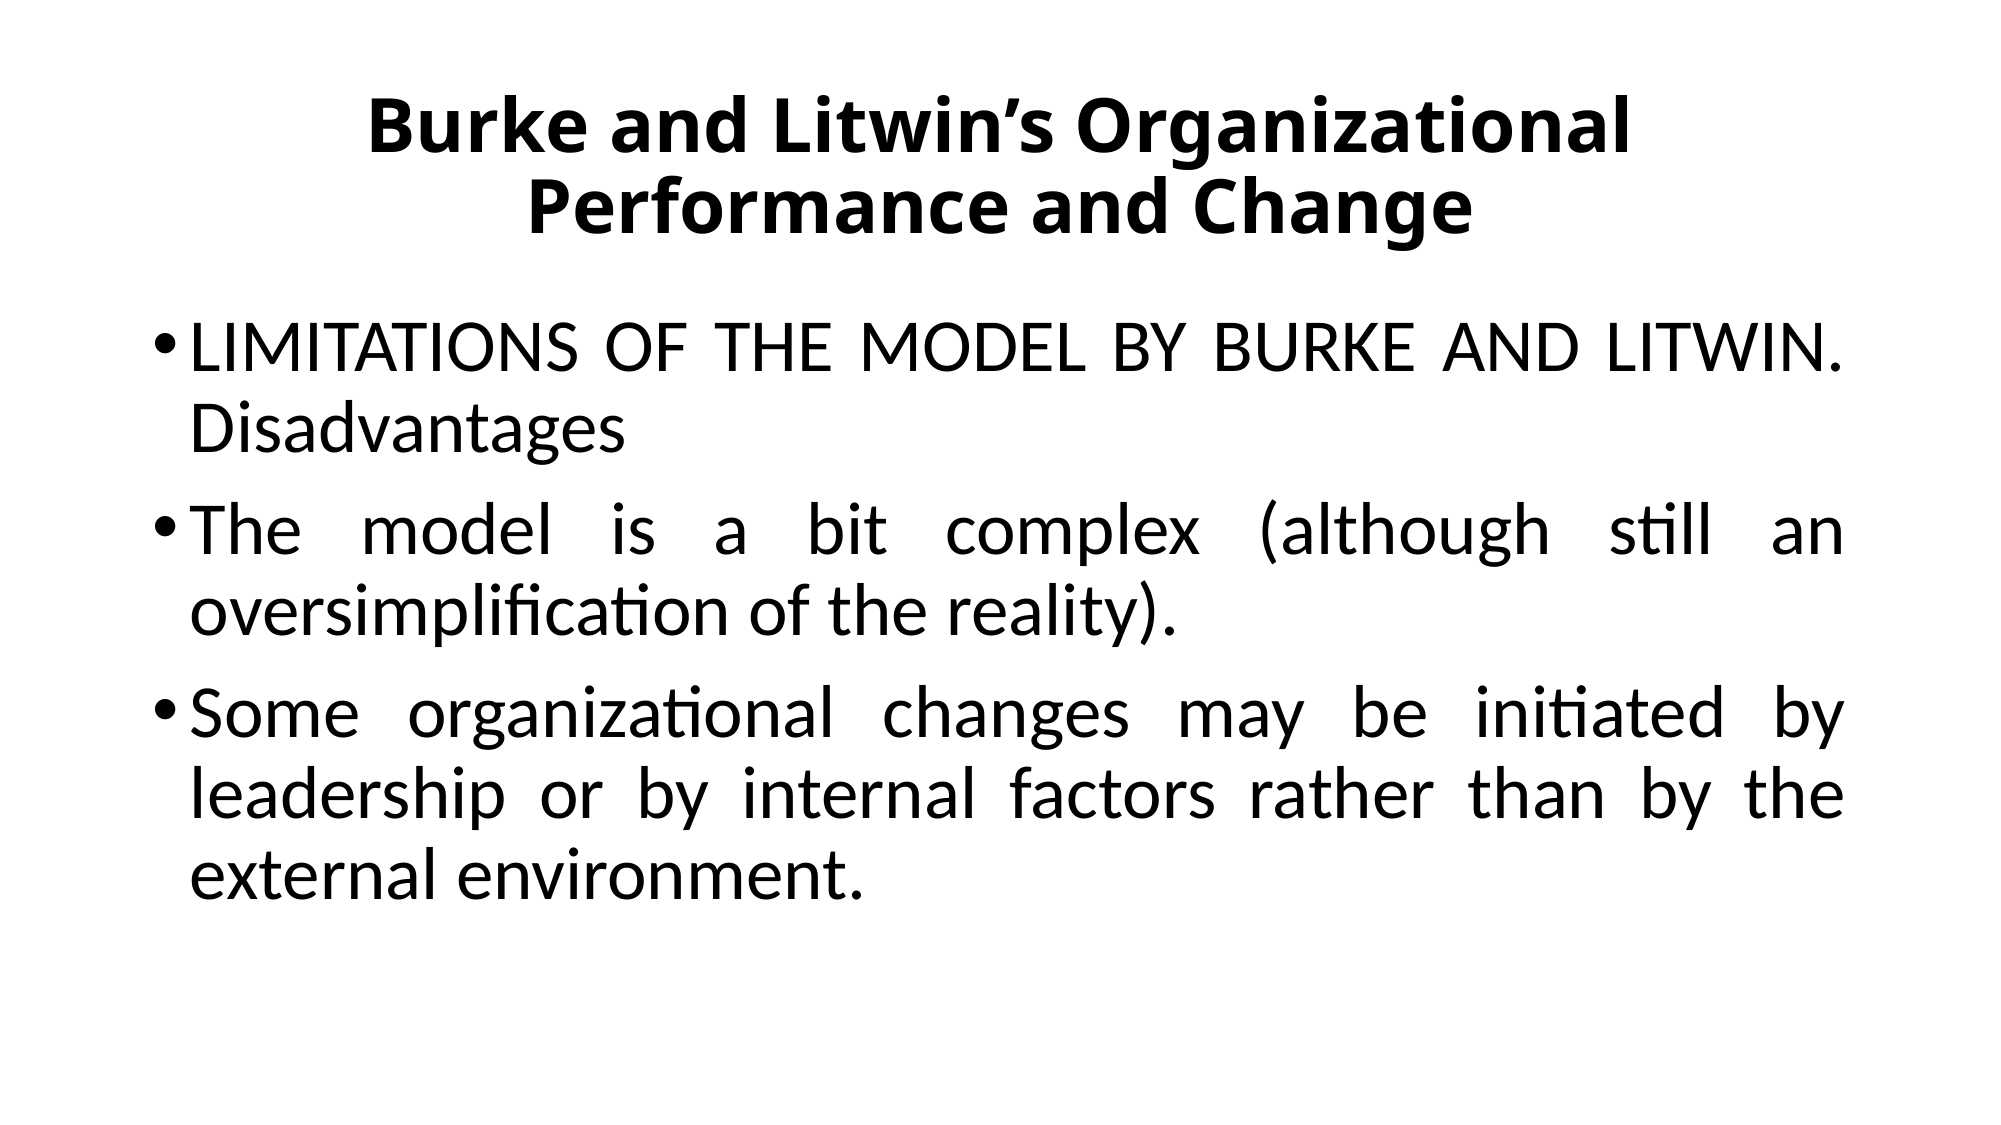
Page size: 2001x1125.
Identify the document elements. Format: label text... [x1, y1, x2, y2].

title Burke and Litwin’s Organizational Performance and Change [137, 59, 1863, 278]
list LIMITATIONS OF THE MODEL BY BURKE AND LITWIN. Disadvantages The model is a bit complex (although still an oversimplification of the reality). Some organizational changes may be initiated by leadership or by internal factors rather than by the external environment. [137, 299, 1863, 1014]
